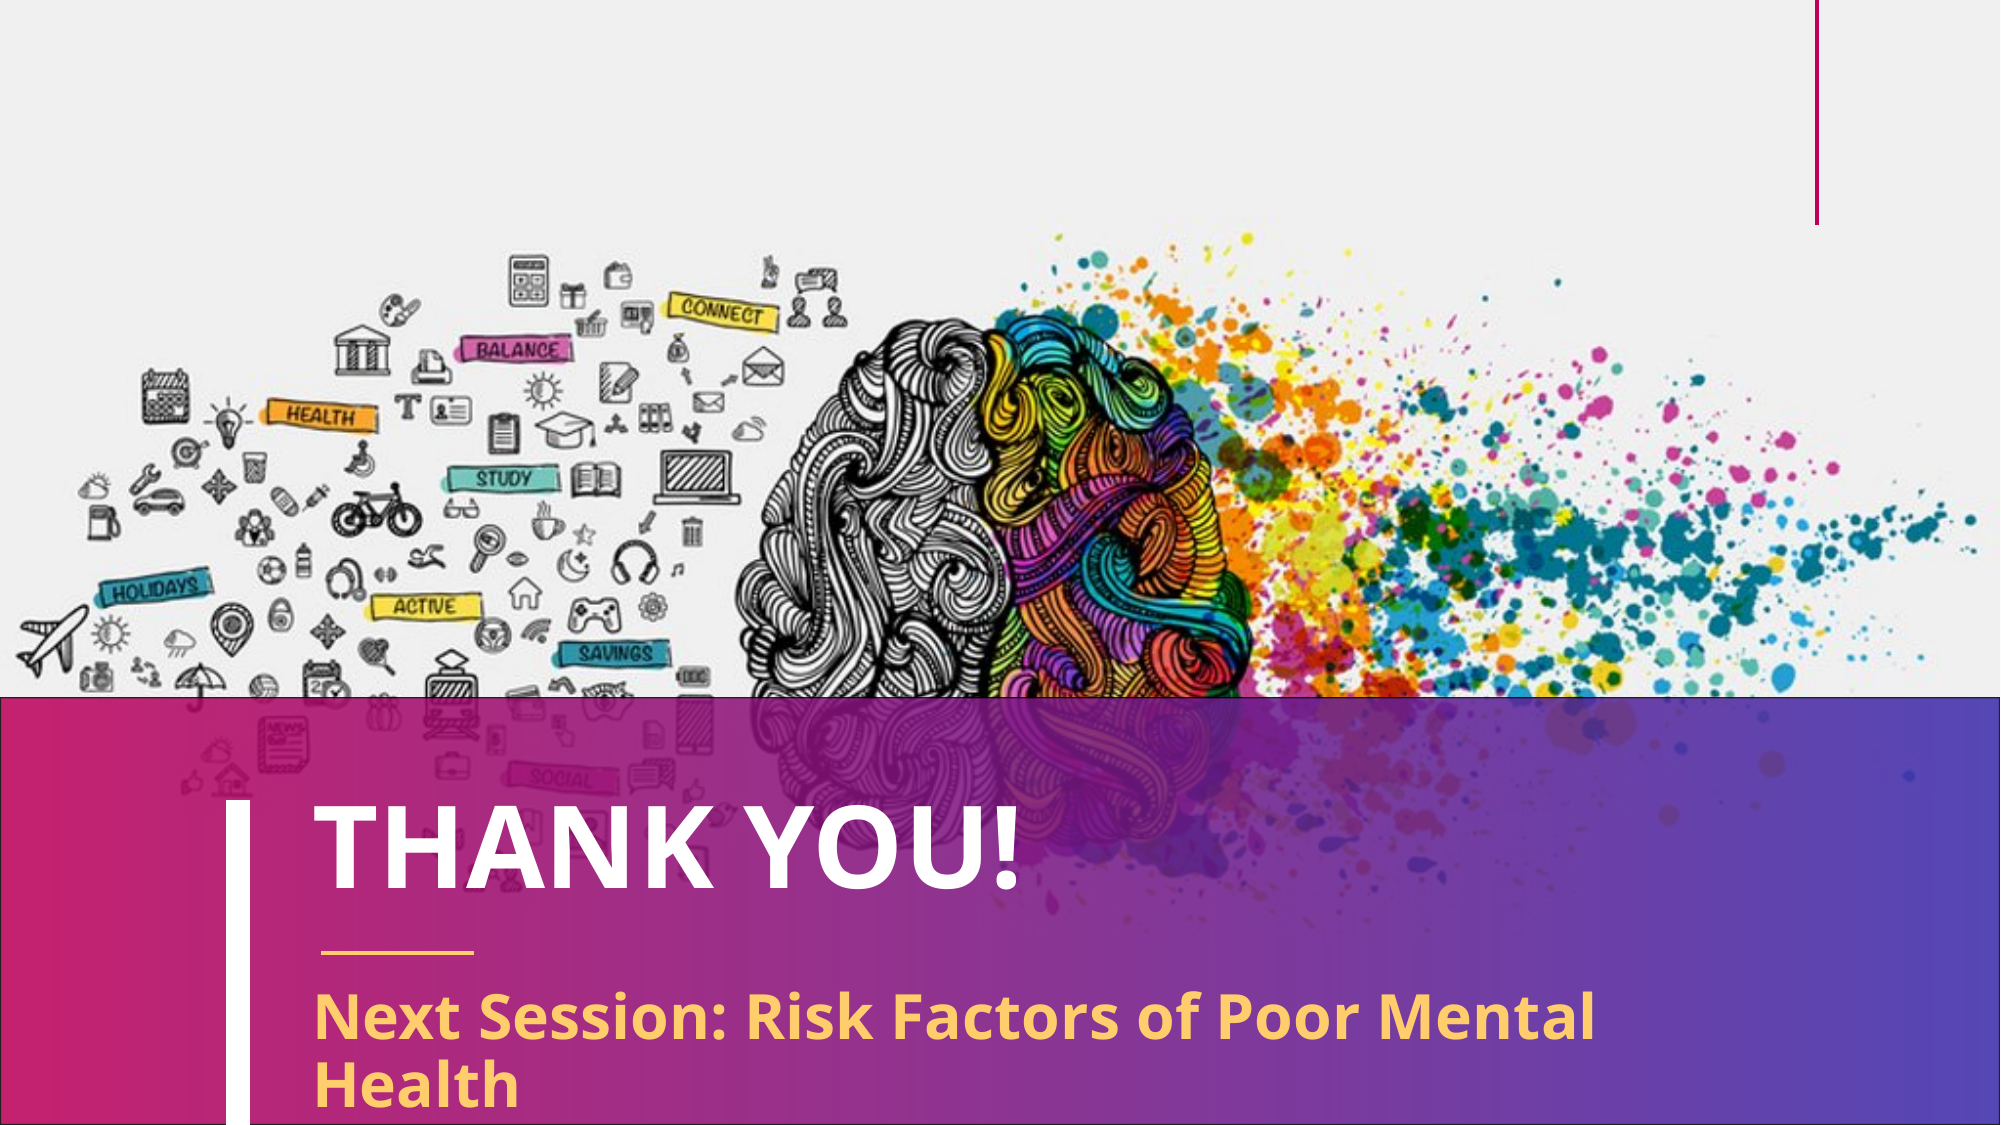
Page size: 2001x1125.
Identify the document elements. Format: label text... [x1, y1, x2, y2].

title THANK YOU! [297, 771, 1743, 922]
subtitle Next Session: Risk Factors of Poor Mental Health [297, 978, 1798, 1077]
picture [0, 0, 2001, 1125]
